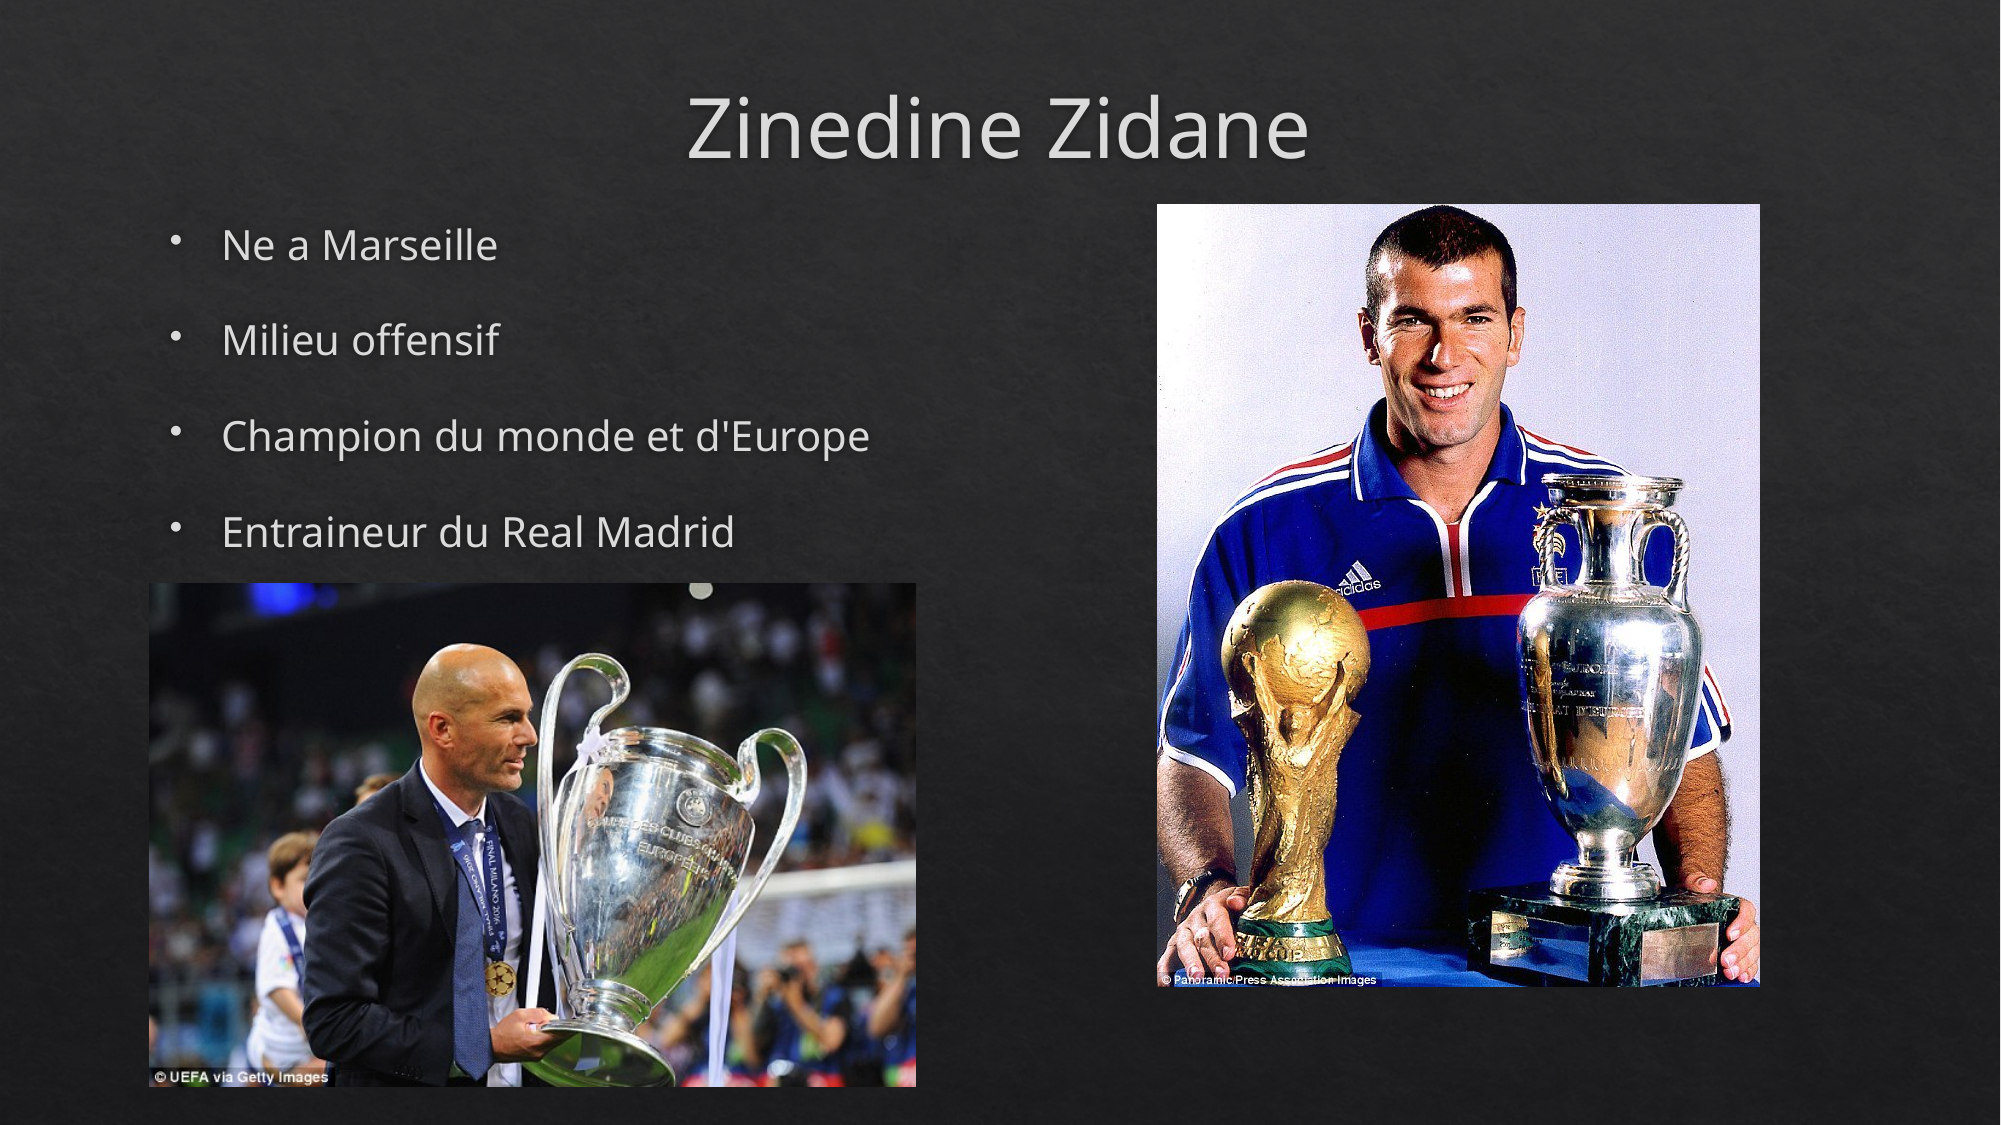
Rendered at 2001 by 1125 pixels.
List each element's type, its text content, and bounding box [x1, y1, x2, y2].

picture [1157, 204, 1760, 987]
picture [149, 583, 916, 1087]
title Zinedine Zidane [149, 45, 1849, 182]
list Ne a Marseille Milieu offensif Champion du monde et d'Europe Entraineur du Real Madrid [149, 185, 1849, 852]
